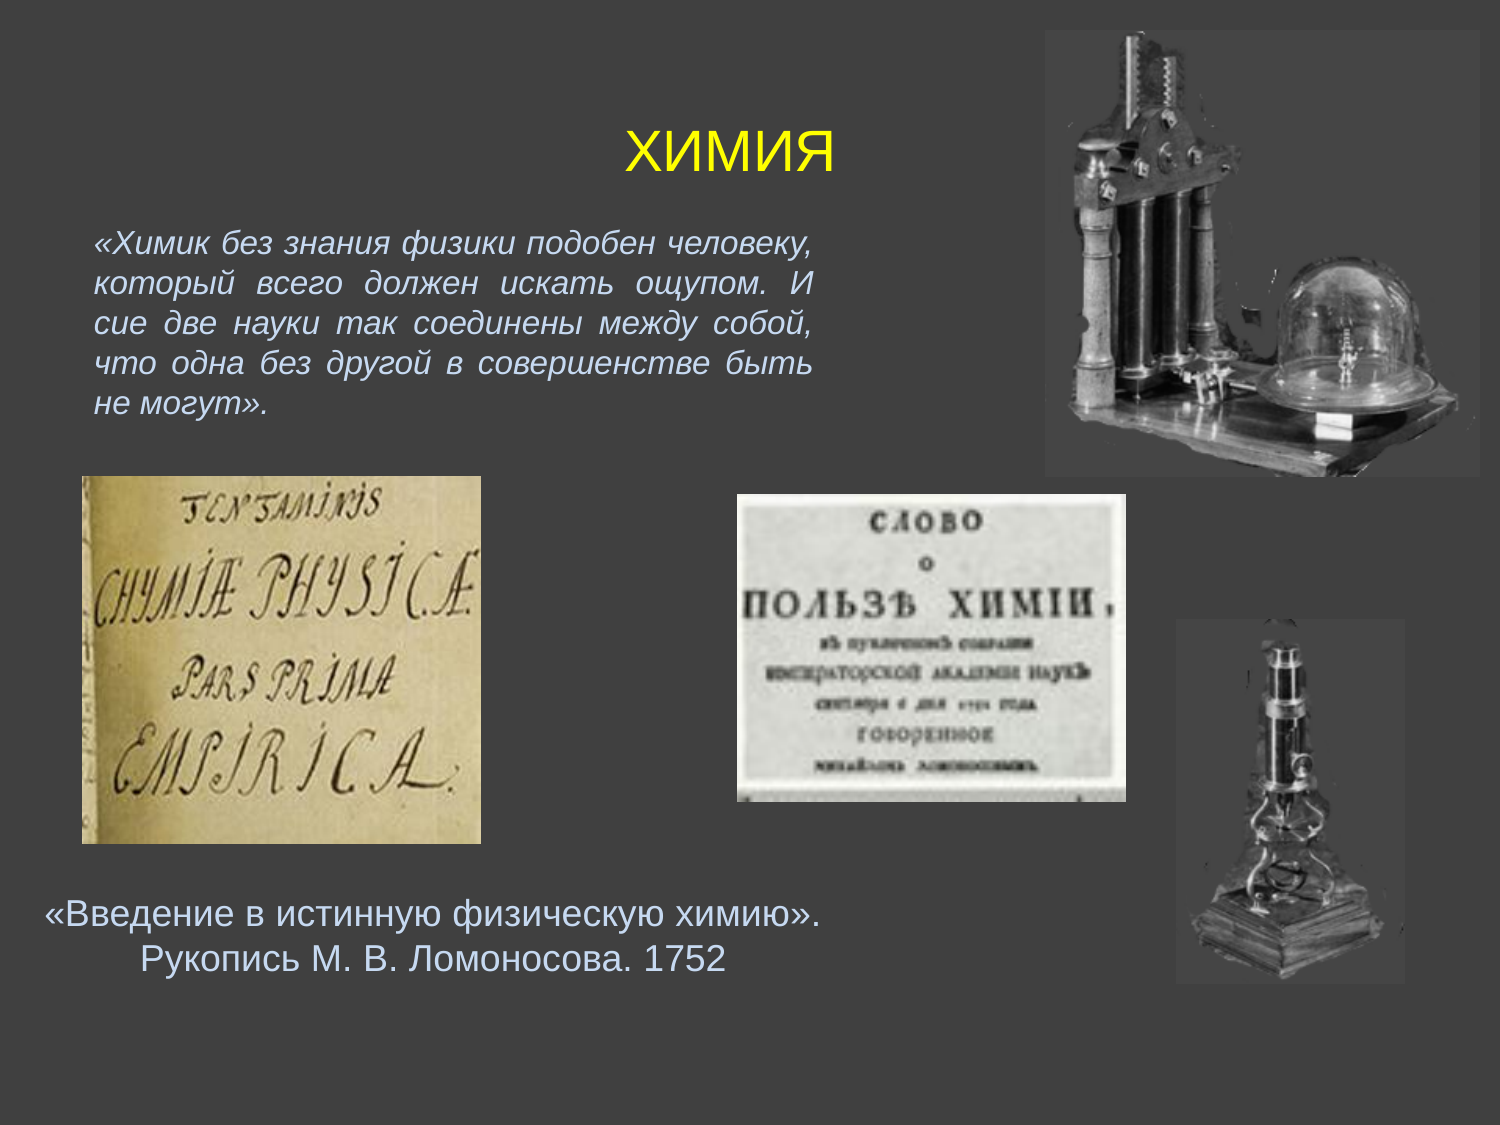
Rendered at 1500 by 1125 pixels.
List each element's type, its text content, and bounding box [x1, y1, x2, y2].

picture [81, 475, 481, 844]
picture [736, 494, 1126, 802]
text_box «Химик без знания физики подобен человеку, который всего должен искать ощупом. И сие две науки так соединены между собой, что одна без другой в совершенстве быть не могут». [79, 214, 830, 429]
text_box «Введение в истинную физическую химию». Рукопись М. В. Ломоносова. 1752 [22, 881, 845, 987]
text_box ХИМИЯ [609, 105, 858, 191]
picture [1045, 30, 1480, 477]
picture [1176, 619, 1405, 984]
